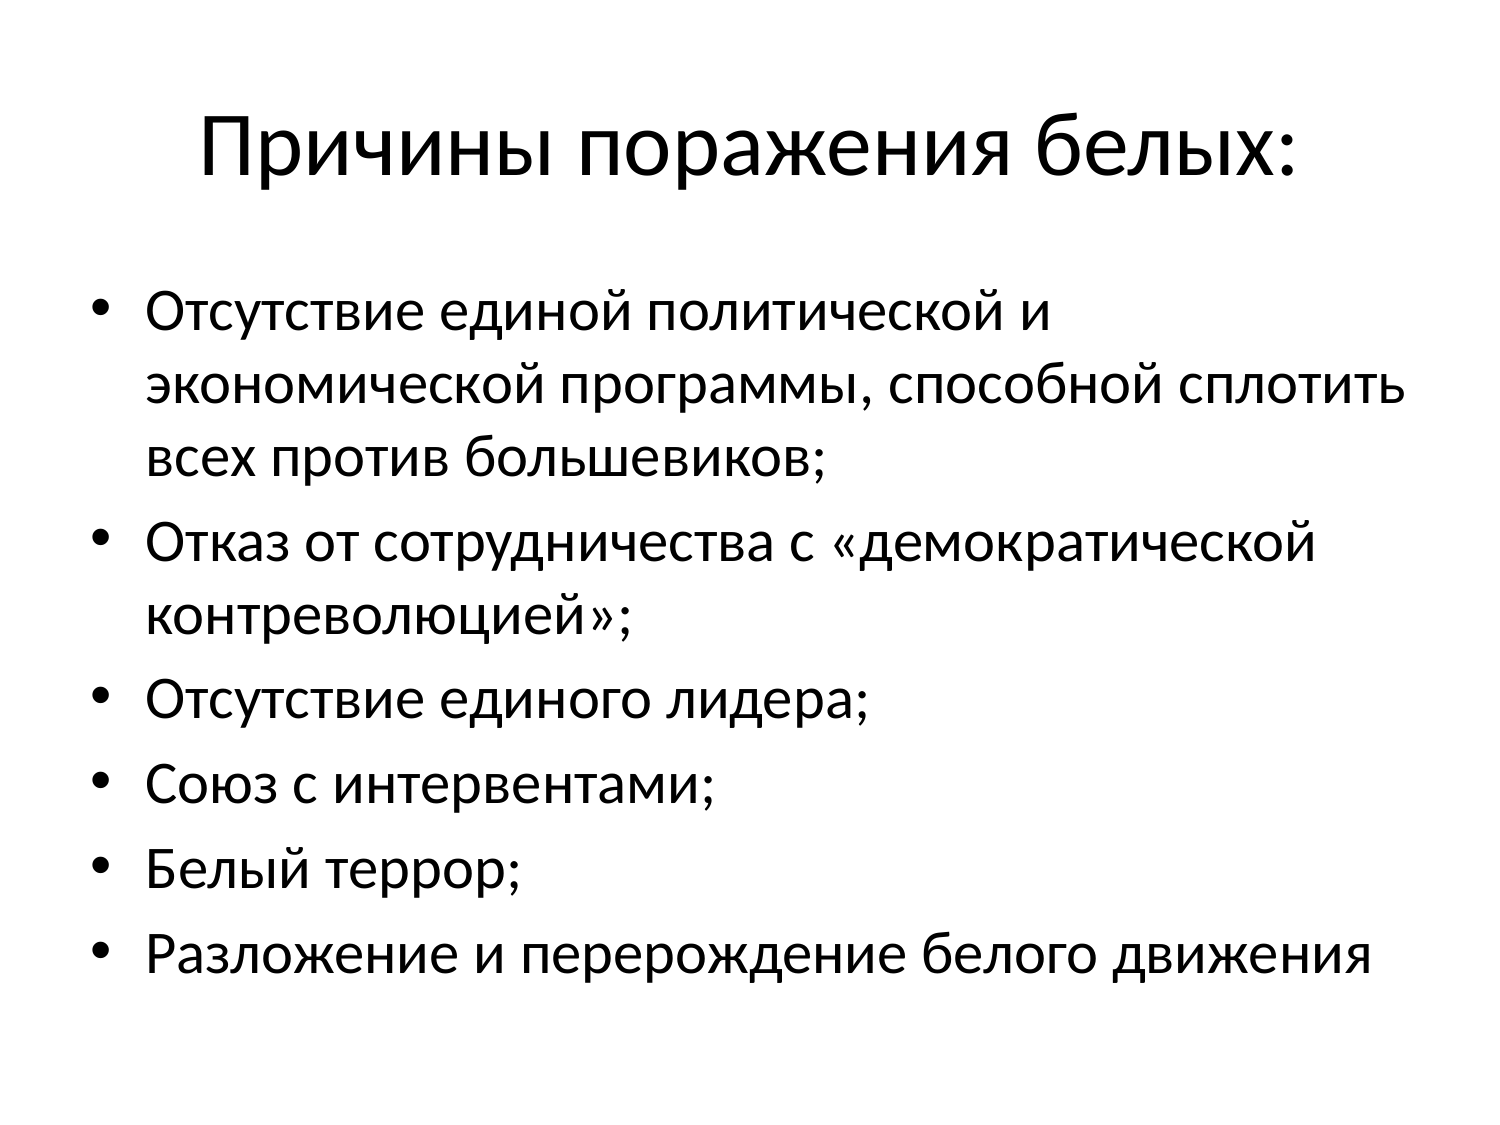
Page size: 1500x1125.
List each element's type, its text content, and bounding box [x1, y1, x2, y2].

list Отсутствие единой политической и экономической программы, способной сплотить всех против большевиков; Отказ от сотрудничества с «демократической контреволюцией»; Отсутствие единого лидера; Союз с интервентами; Белый террор; Разложение и перерождение белого движения [75, 262, 1425, 1005]
title Причины поражения белых: [75, 45, 1425, 233]
